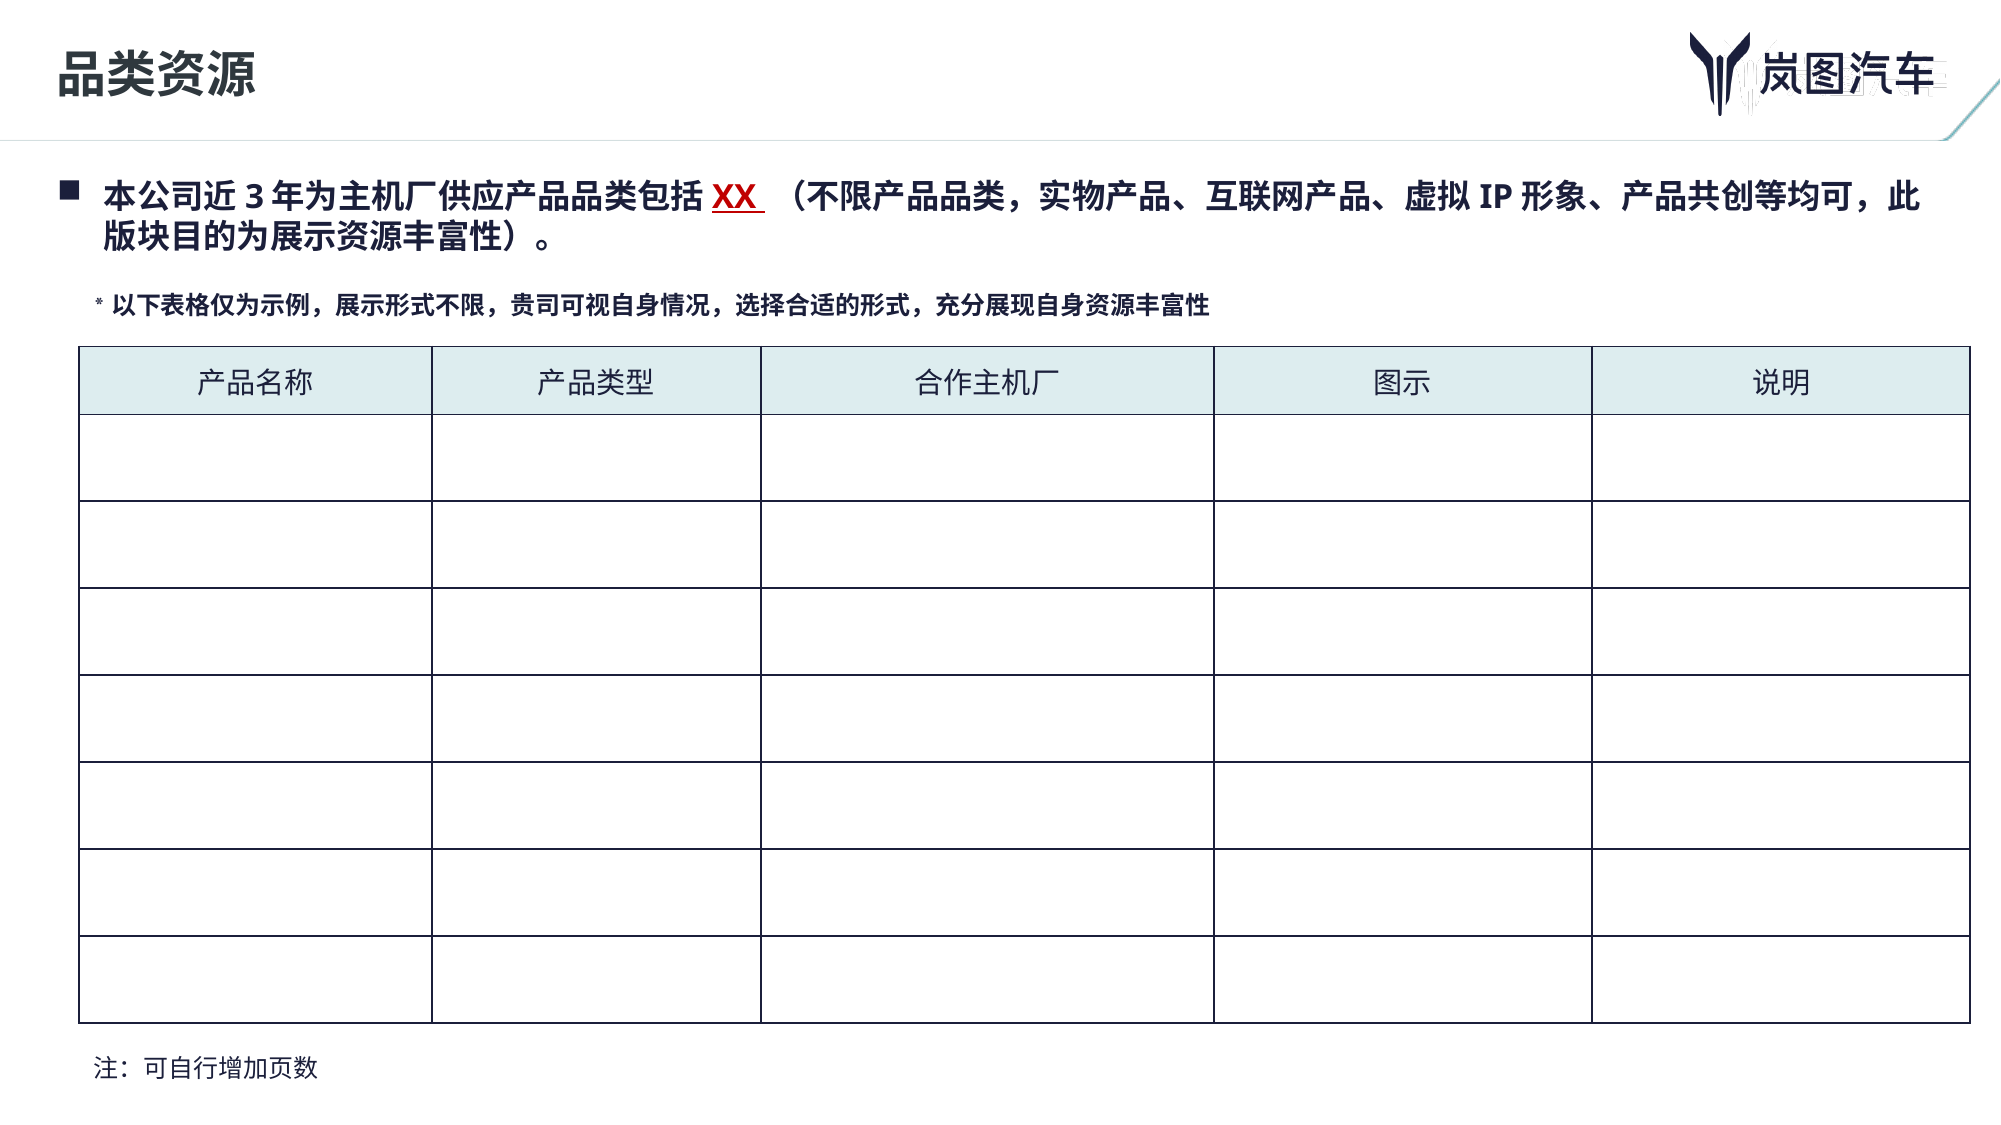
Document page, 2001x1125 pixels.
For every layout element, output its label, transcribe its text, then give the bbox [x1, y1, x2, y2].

table_cell [762, 589, 1213, 674]
table_cell [80, 676, 431, 761]
table_cell [80, 589, 431, 674]
table_cell [433, 763, 760, 848]
text_box 本公司近3年为主机厂供应产品品类包括XX （不限产品品类，实物产品、互联网产品、虚拟IP形象、产品共创等均可，此版块目的为展示资源丰富性）。 [42, 167, 1950, 262]
table_cell [1593, 589, 1969, 674]
text_box 注：可自行增加页数 [79, 1044, 510, 1090]
table_cell [1215, 502, 1591, 587]
table_cell [80, 937, 431, 1022]
table_cell [1215, 937, 1591, 1022]
table_cell [762, 676, 1213, 761]
table_cell [1593, 937, 1969, 1022]
table_cell [1215, 763, 1591, 848]
table_cell [80, 502, 431, 587]
table_cell [433, 937, 760, 1022]
table_cell [433, 676, 760, 761]
table_cell [1593, 502, 1969, 587]
table_header 图示 [1215, 347, 1591, 414]
table_cell [1215, 589, 1591, 674]
table_cell [433, 502, 760, 587]
table_cell [762, 937, 1213, 1022]
table_cell [762, 850, 1213, 935]
table_cell [433, 850, 760, 935]
table_header 产品名称 [80, 347, 431, 414]
table_cell [1215, 676, 1591, 761]
table_header 说明 [1593, 347, 1969, 414]
table_cell [1215, 415, 1591, 500]
text_box *以下表格仅为示例，展示形式不限，贵司可视自身情况，选择合适的形式，充分展现自身资源丰富性 [79, 282, 1336, 327]
table_cell [1593, 676, 1969, 761]
table_cell [80, 763, 431, 848]
table_cell [80, 850, 431, 935]
table_header 合作主机厂 [762, 347, 1213, 414]
table_cell [80, 415, 431, 500]
table_cell [1215, 850, 1591, 935]
table_header 产品类型 [433, 347, 760, 414]
title 品类资源 [41, 28, 824, 125]
table_cell [762, 502, 1213, 587]
table_cell [433, 589, 760, 674]
table_cell [433, 415, 760, 500]
table_cell [762, 763, 1213, 848]
table_cell [762, 415, 1213, 500]
table_cell [1593, 763, 1969, 848]
table_cell [1593, 850, 1969, 935]
table_cell [1593, 415, 1969, 500]
